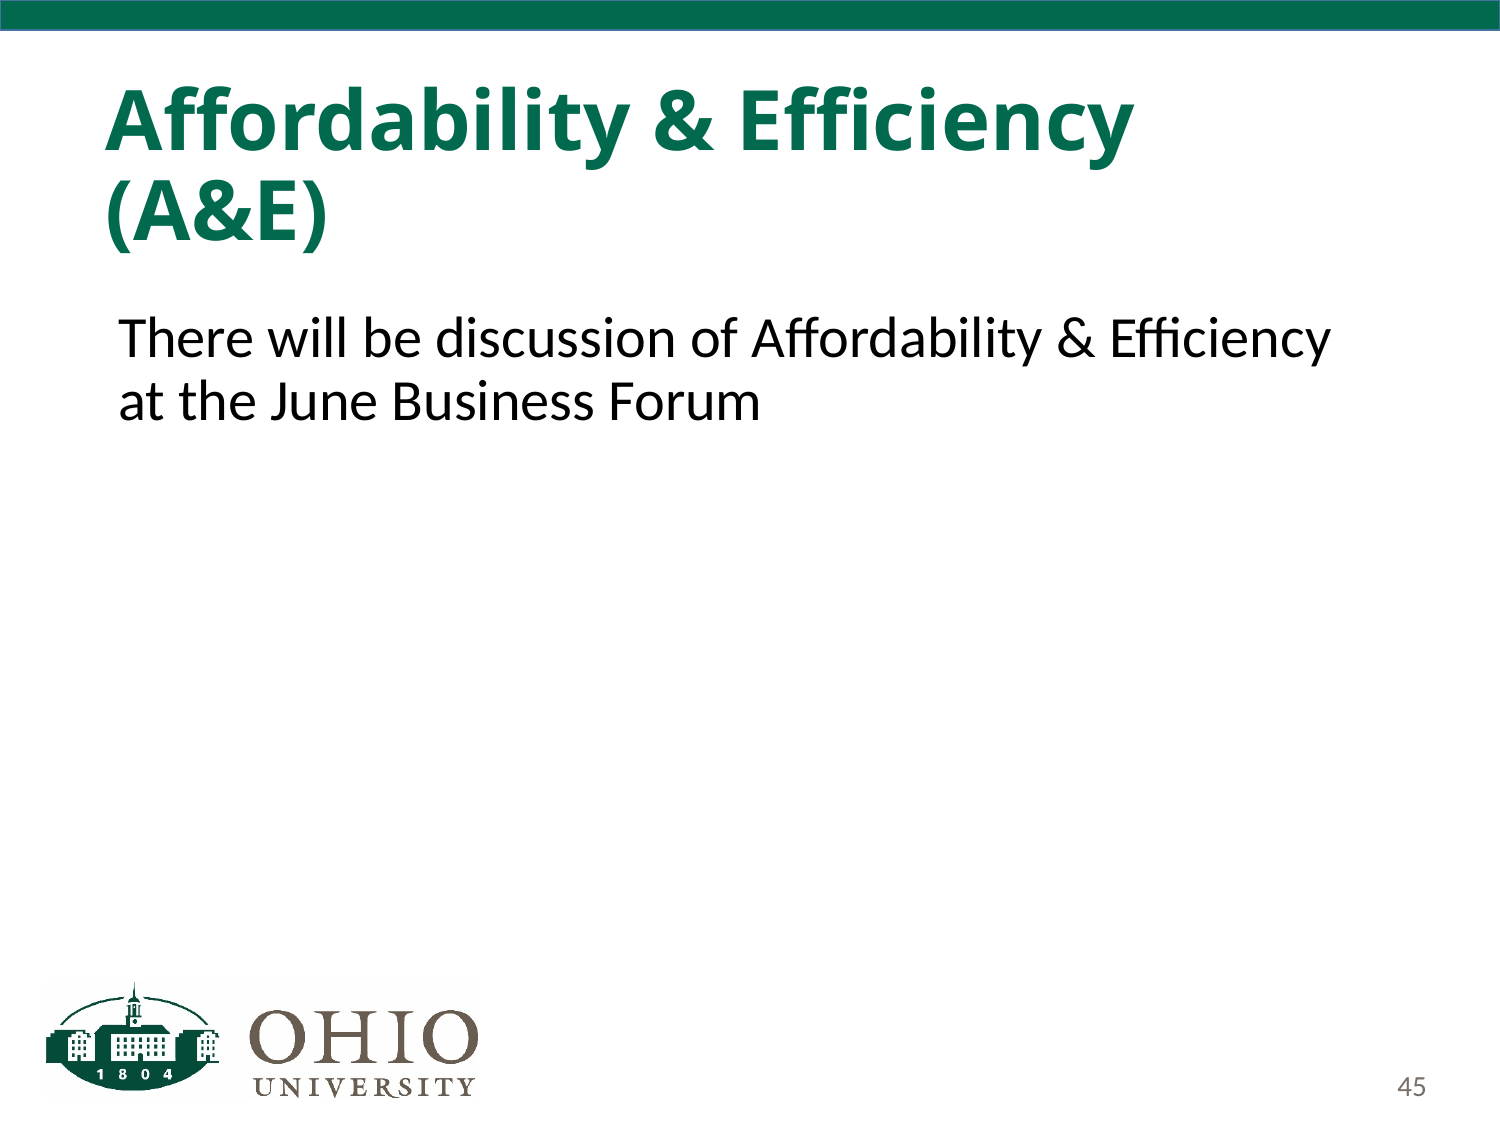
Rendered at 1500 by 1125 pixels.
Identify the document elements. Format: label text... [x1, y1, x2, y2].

title Affordability & Efficiency (A&E) [90, 59, 1385, 278]
picture [46, 981, 478, 1099]
list There will be discussion of Affordability & Efficiency at the June Business Forum [103, 299, 1397, 1014]
